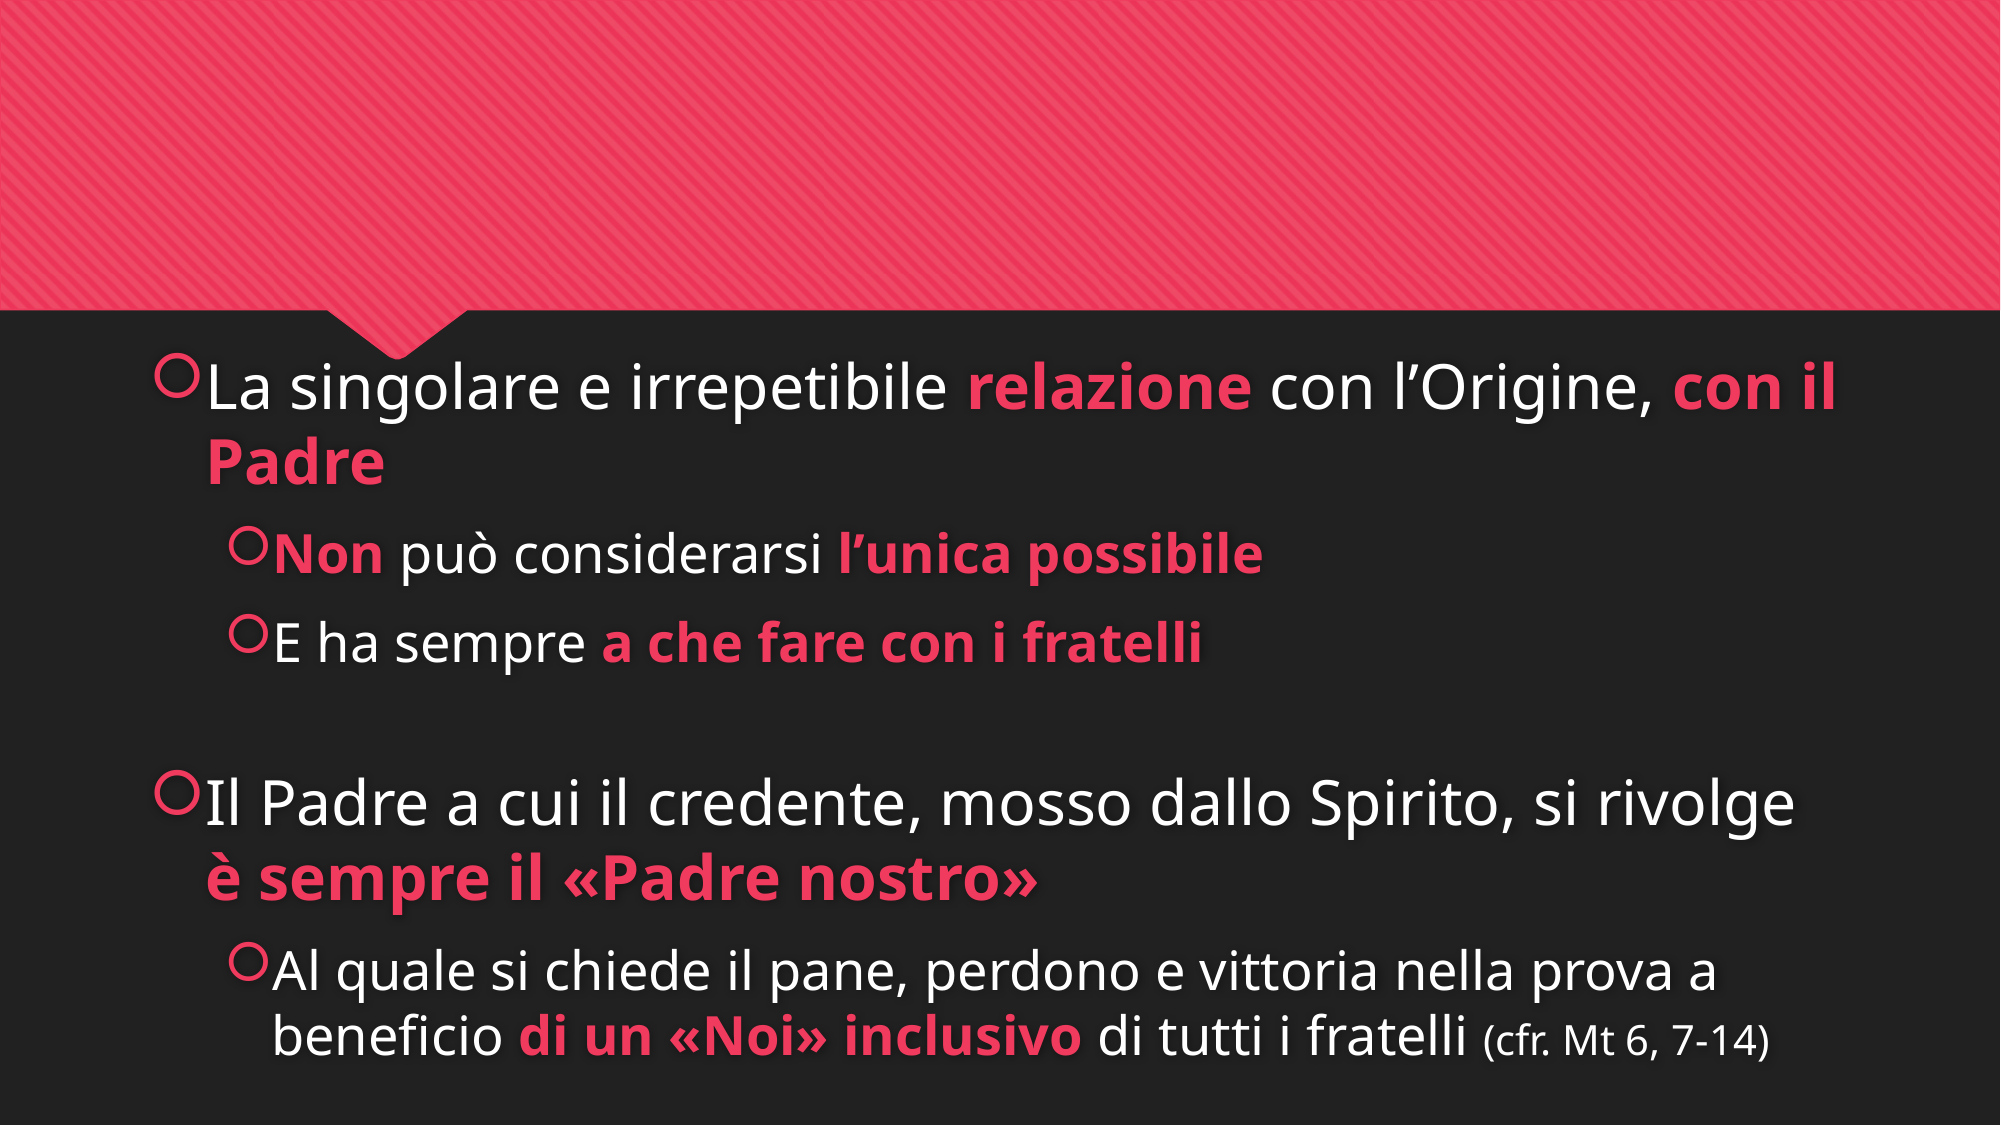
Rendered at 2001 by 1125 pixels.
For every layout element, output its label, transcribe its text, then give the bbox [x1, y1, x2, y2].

list La singolare e irrepetibile relazione con l’Origine, con il Padre Non può considerarsi l’unica possibile E ha sempre a che fare con i fratelli Il Padre a cui il credente, mosso dallo Spirito, si rivolge è sempre il «Padre nostro» Al quale si chiede il pane, perdono e vittoria nella prova a beneficio di un «Noi» inclusivo di tutti i fratelli (cfr. Mt 6, 7-14) [134, 288, 1866, 1125]
